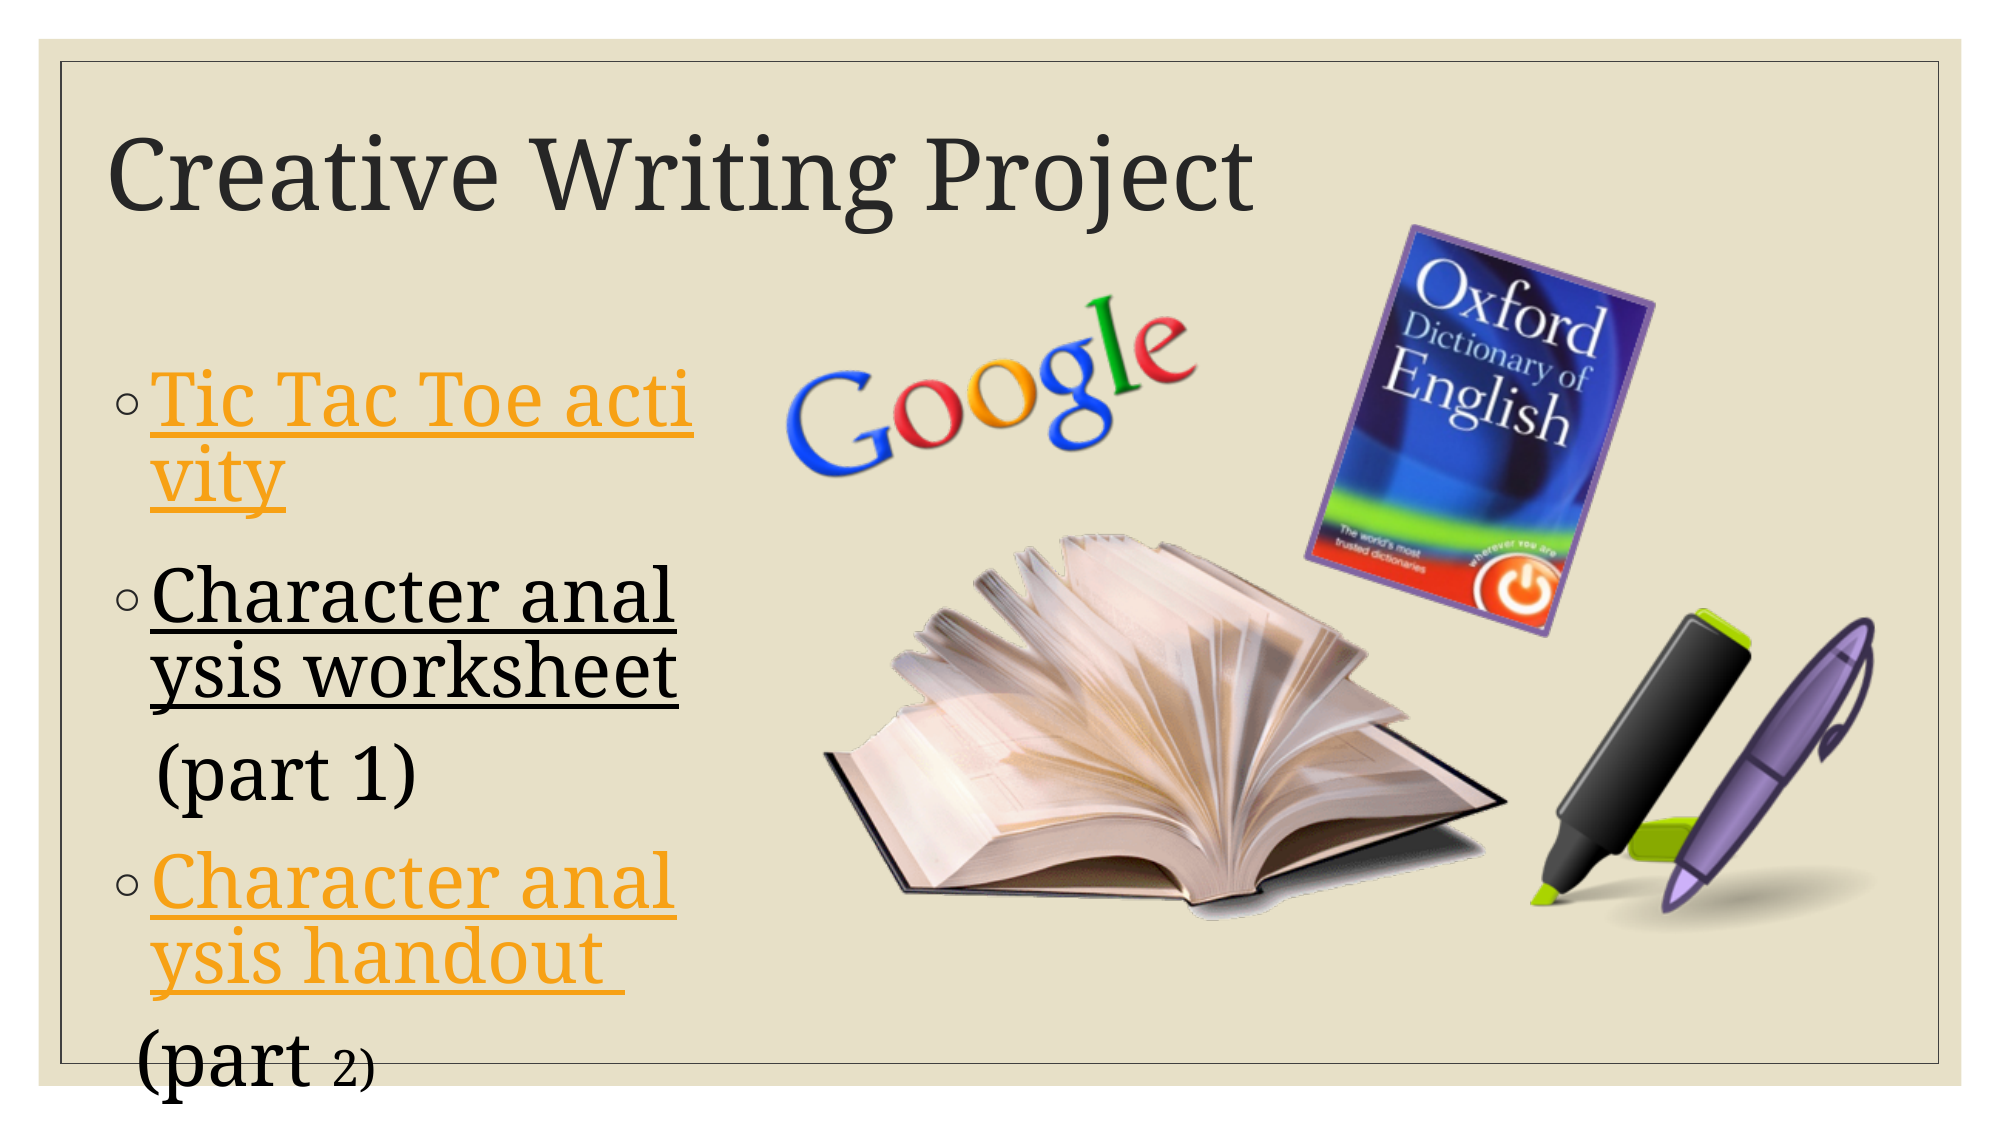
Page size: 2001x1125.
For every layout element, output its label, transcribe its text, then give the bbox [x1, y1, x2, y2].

list Tic Tac Toe activity Character analysis worksheet (part 1) Character analysis handout (part 2) Share your work on this Google Doc. [90, 344, 733, 1055]
picture [733, 224, 1915, 950]
title Creative Writing Project [90, 105, 1825, 252]
